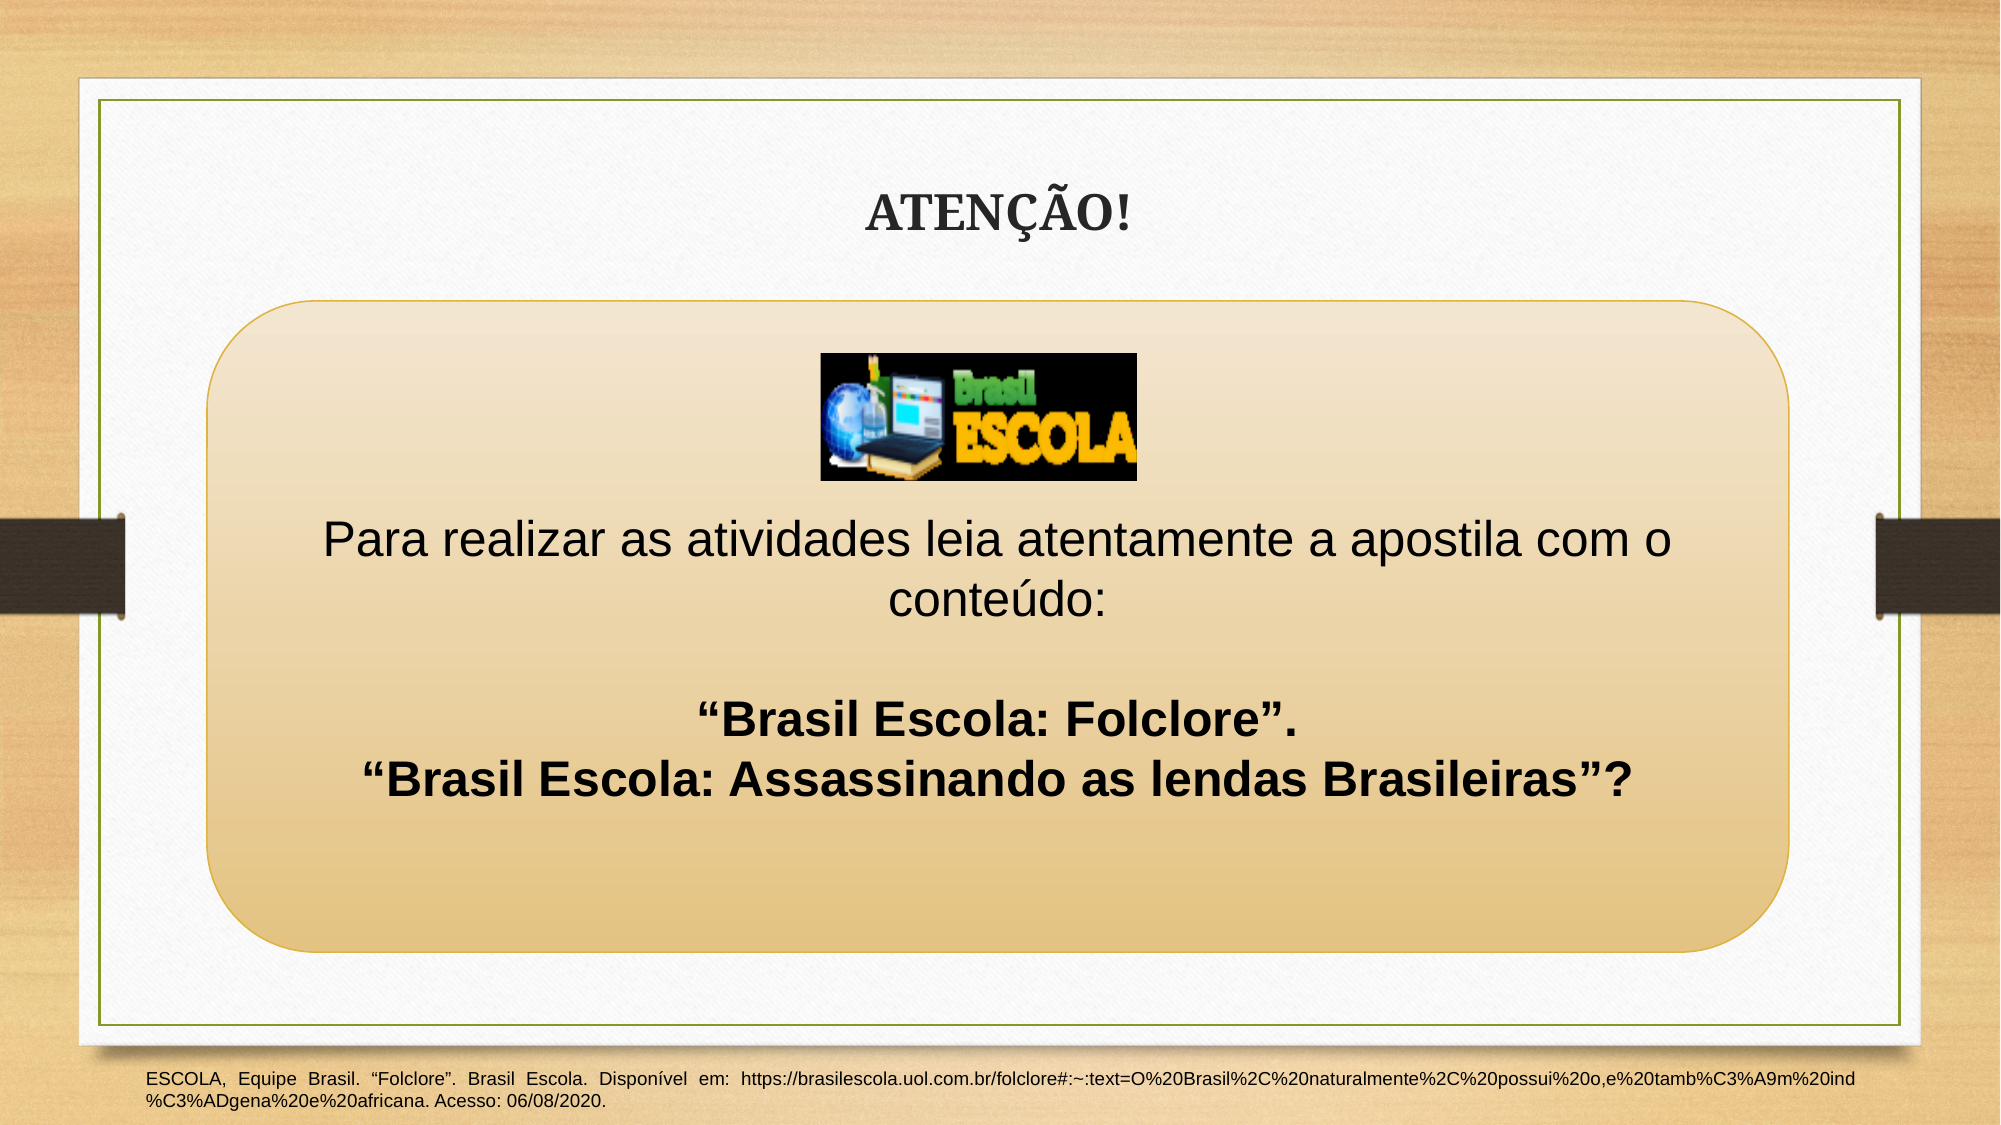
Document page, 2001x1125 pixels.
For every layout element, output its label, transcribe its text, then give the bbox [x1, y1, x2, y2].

text_box Para realizar as atividades leia atentamente a apostila com o conteúdo: “Brasil Escola: Folclore”. “Brasil Escola: Assassinando as lendas Brasileiras”? [206, 300, 1790, 953]
picture [0, 0, 2001, 1125]
text_box ESCOLA, Equipe Brasil. “Folclore”. Brasil Escola. Disponível em: https://brasilescola.uol.com.br/folclore#:~:text=O%20Brasil%2C%20naturalmente%2C%20possui%20o,e%20tamb%C3%A9m%20ind%C3%ADgena%20e%20africana. Acesso: 06/08/2020. [131, 1059, 1869, 1120]
title ATENÇÃO! [755, 181, 1244, 240]
